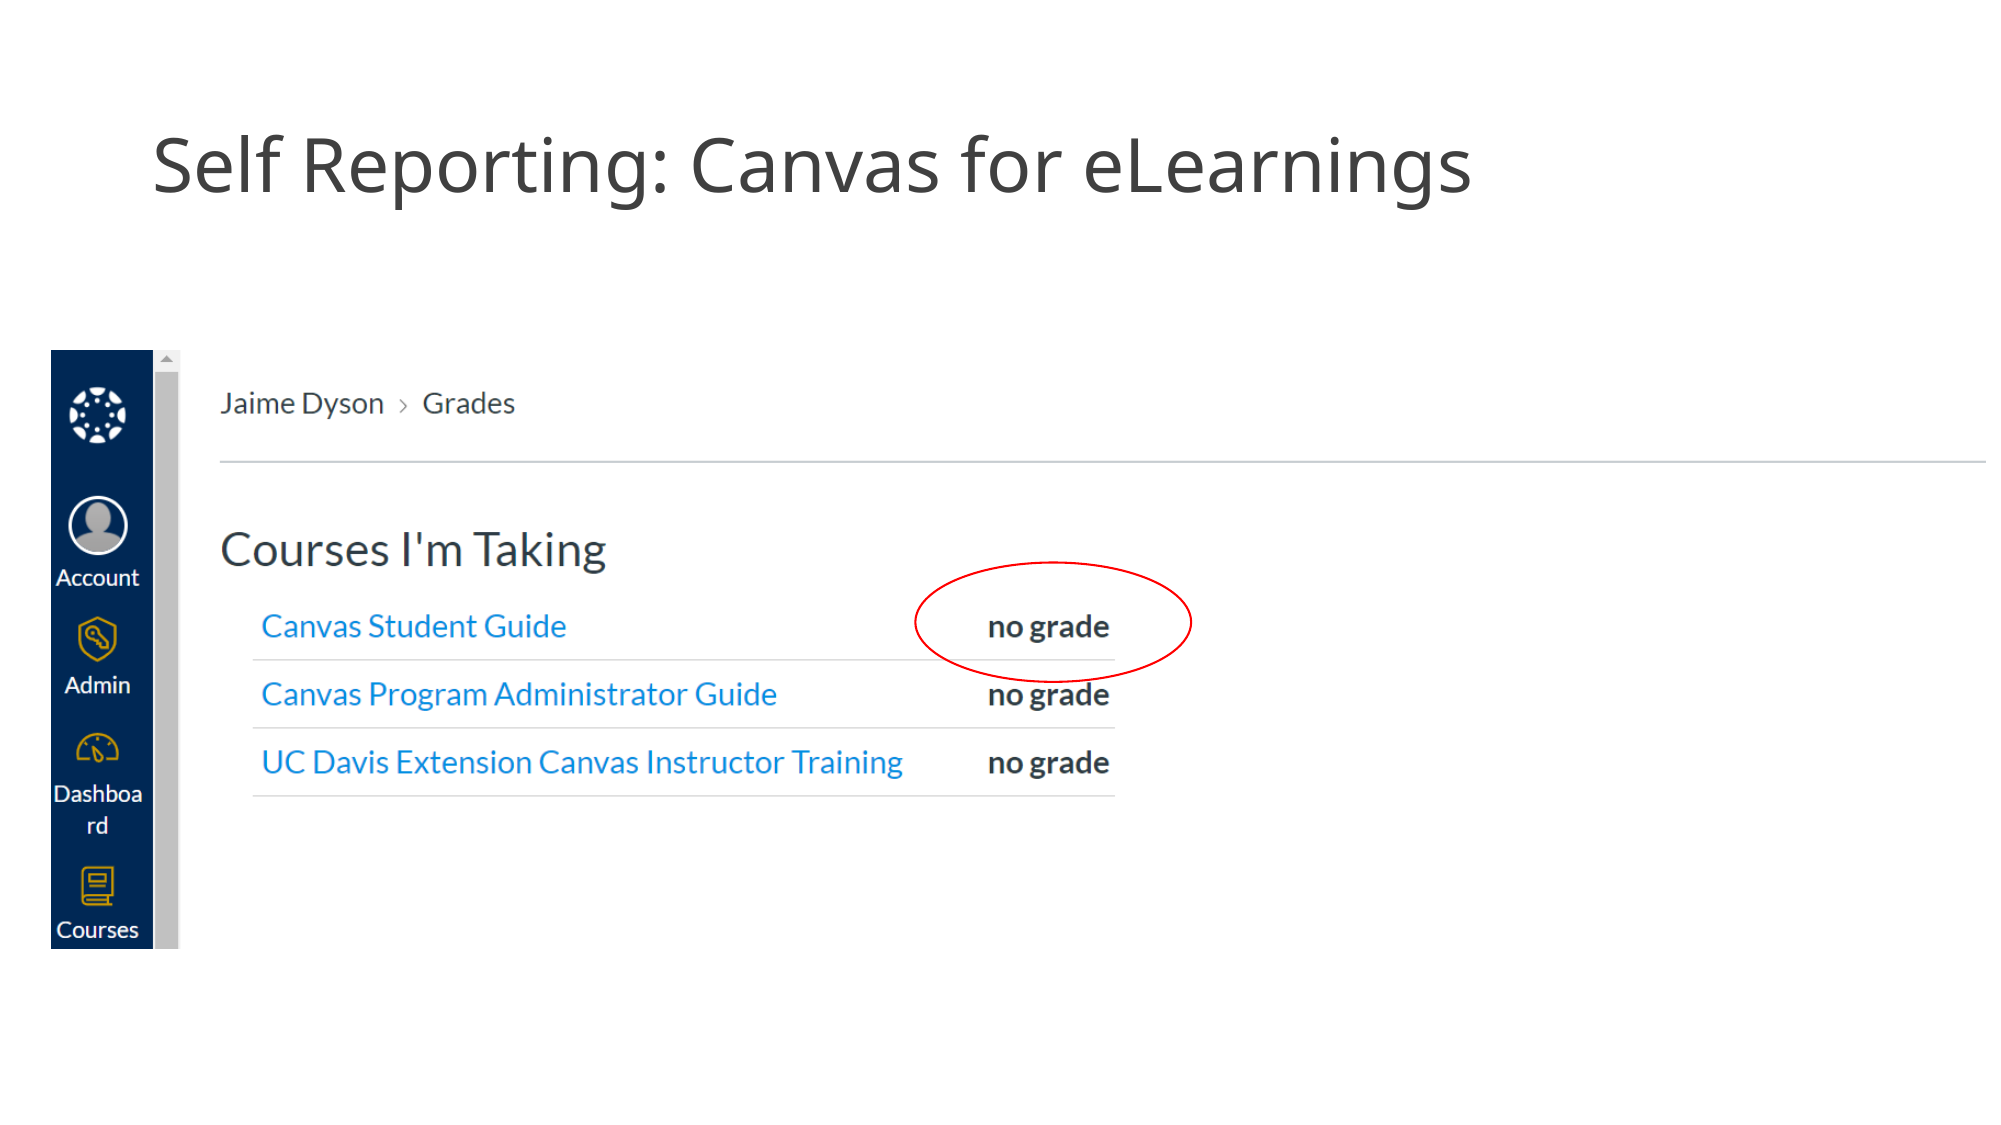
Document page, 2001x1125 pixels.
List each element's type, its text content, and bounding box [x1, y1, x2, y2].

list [50, 350, 1986, 950]
title Self Reporting: Canvas for eLearnings [137, 59, 1863, 278]
